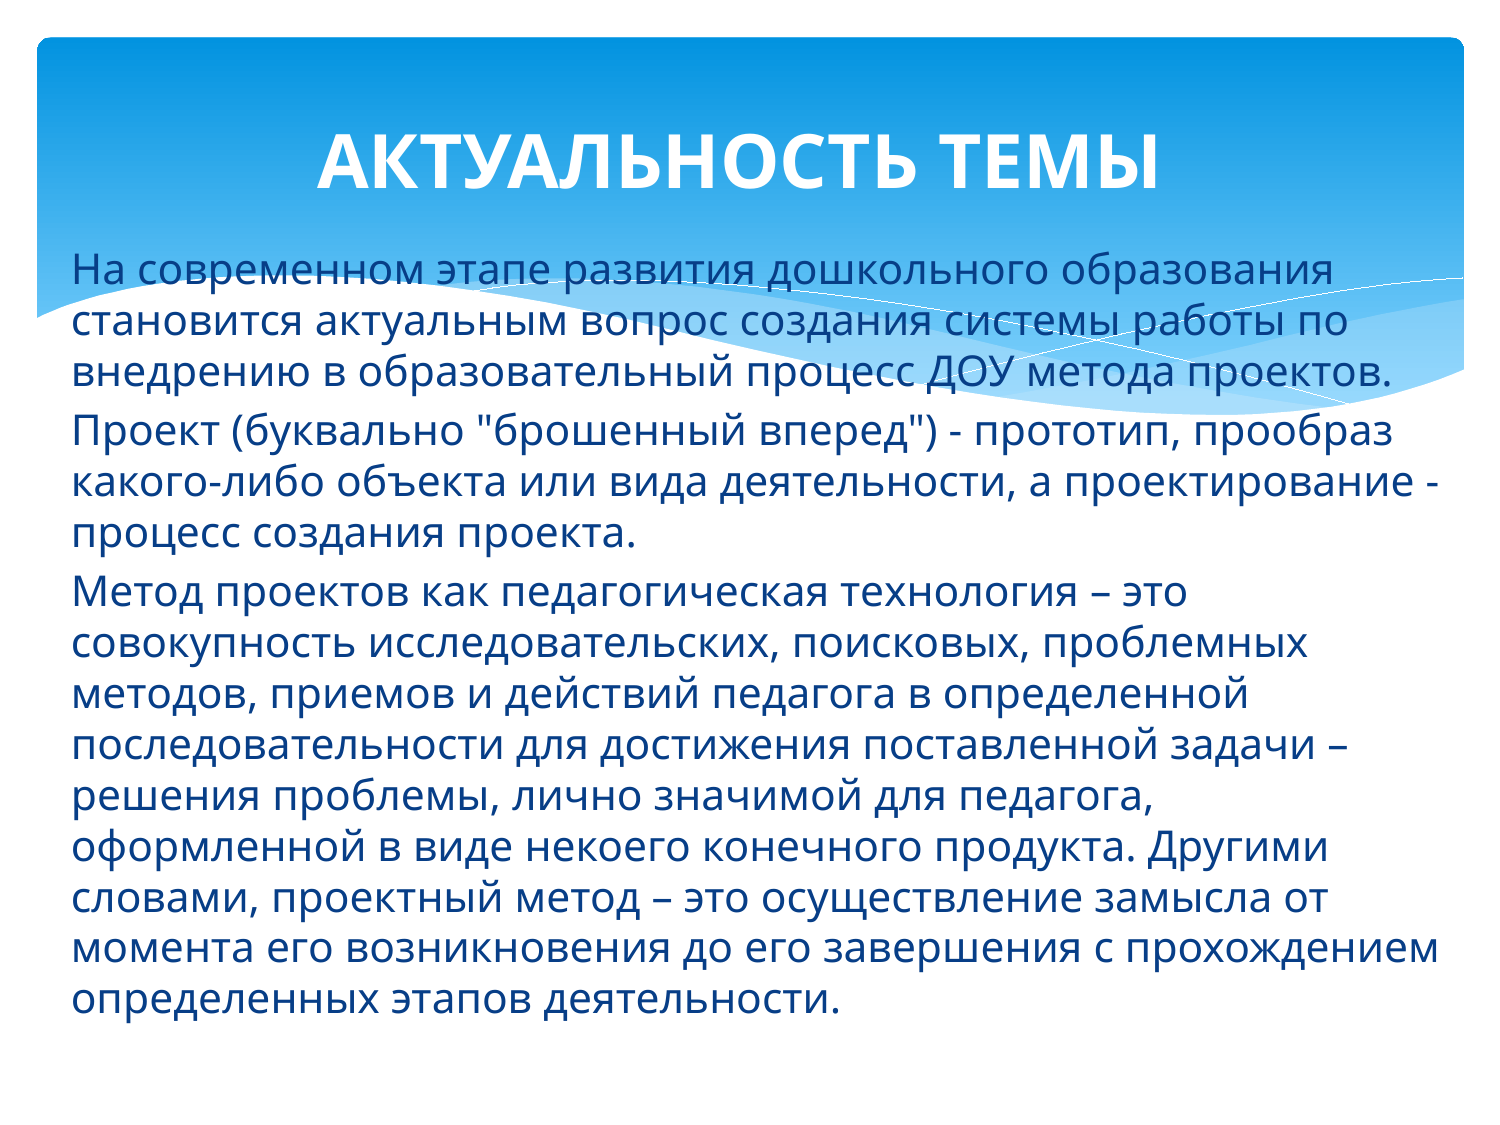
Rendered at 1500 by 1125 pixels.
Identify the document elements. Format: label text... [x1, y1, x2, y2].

list На современном этапе развития дошкольного образования становится актуальным вопрос создания системы работы по внедрению в образовательный процесс ДОУ метода проектов. Проект (буквально "брошенный вперед") - прототип, прообраз какого-либо объекта или вида деятельности, а проектирование - процесс создания проекта. Метод проектов как педагогическая технология – это совокупность исследовательских, поисковых, проблемных методов, приемов и действий педагога в определенной последовательности для достижения поставленной задачи – решения проблемы, лично значимой для педагога, оформленной в виде некоего конечного продукта. Другими словами, проектный метод – это осуществление замысла от момента его возникновения до его завершения с прохождением определенных этапов деятельности. [35, 234, 1465, 1032]
title АКТУАЛЬНОСТЬ ТЕМЫ [75, 55, 1425, 261]
